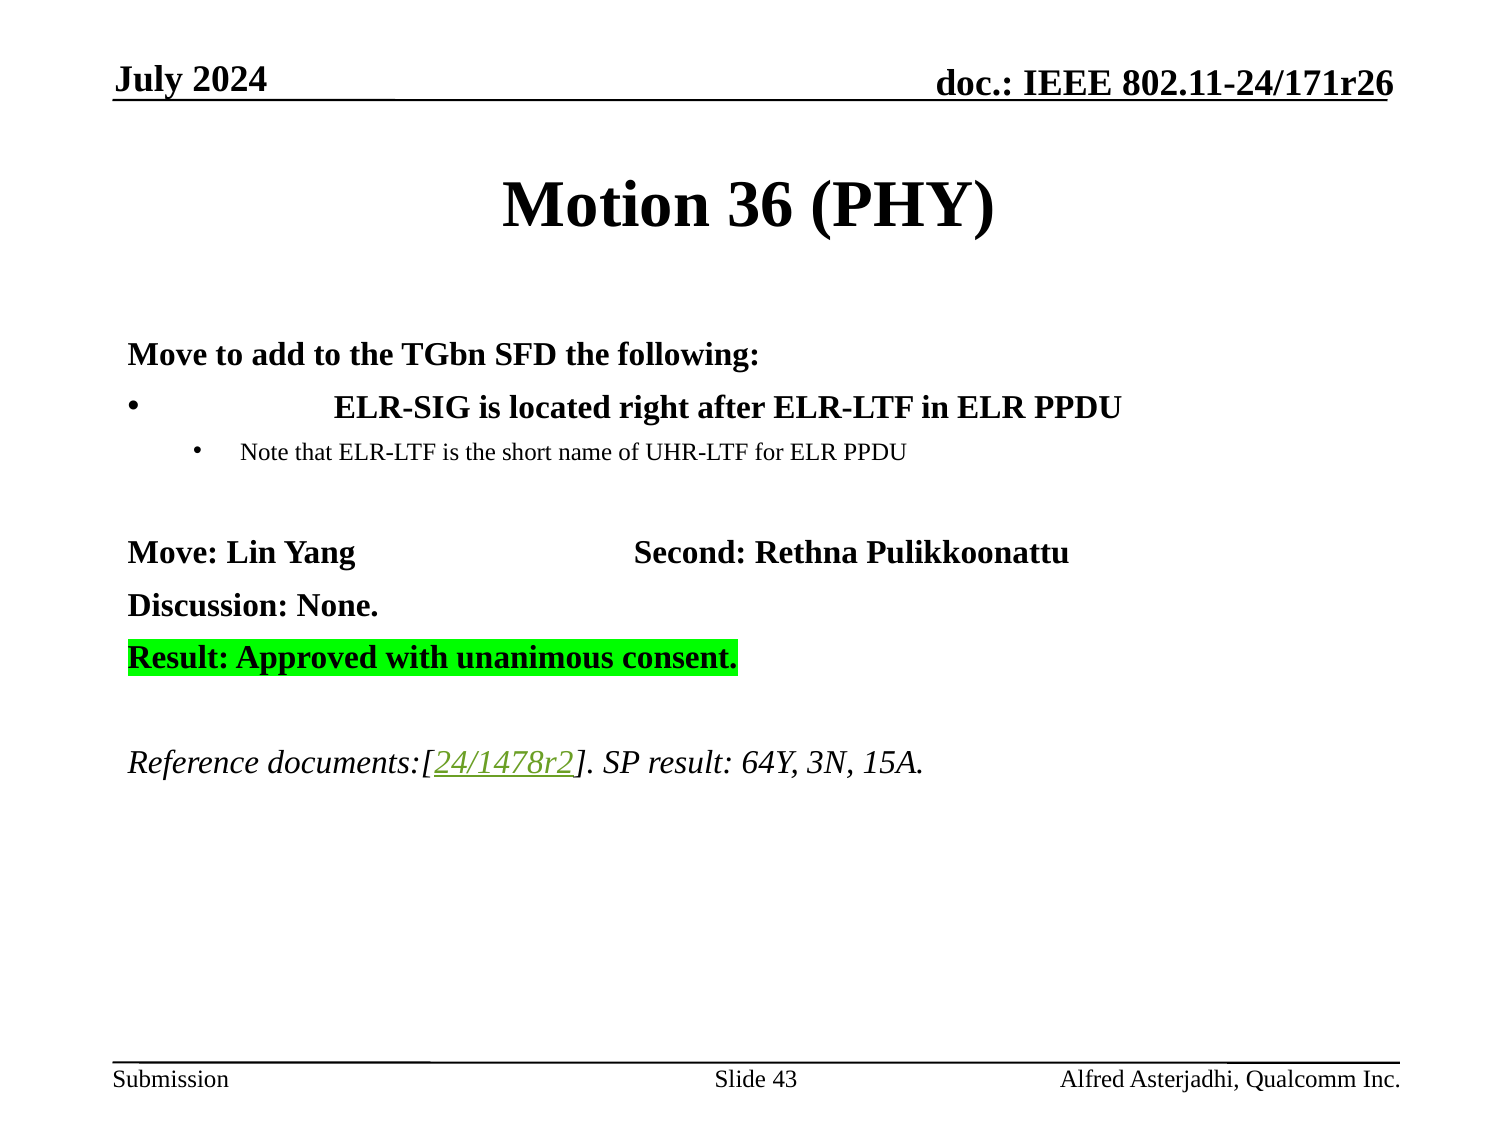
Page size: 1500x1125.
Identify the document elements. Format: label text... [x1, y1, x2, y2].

list Move to add to the TGbn SFD the following: ELR-SIG is located right after ELR-LTF in ELR PPDU Note that ELR-LTF is the short name of UHR-LTF for ELR PPDU Move: Lin Yang Second: Rethna Pulikkoonattu Discussion: None. Result: Approved with unanimous consent. Reference documents:[24/1478r2]. SP result: 64Y, 3N, 15A. [112, 324, 1388, 1000]
slide_number Slide 43 [712, 1061, 800, 1123]
footer Alfred Asterjadhi, Qualcomm Inc. [878, 1061, 1402, 1093]
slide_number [114, 54, 423, 100]
title Motion 36 (PHY) [112, 112, 1388, 288]
